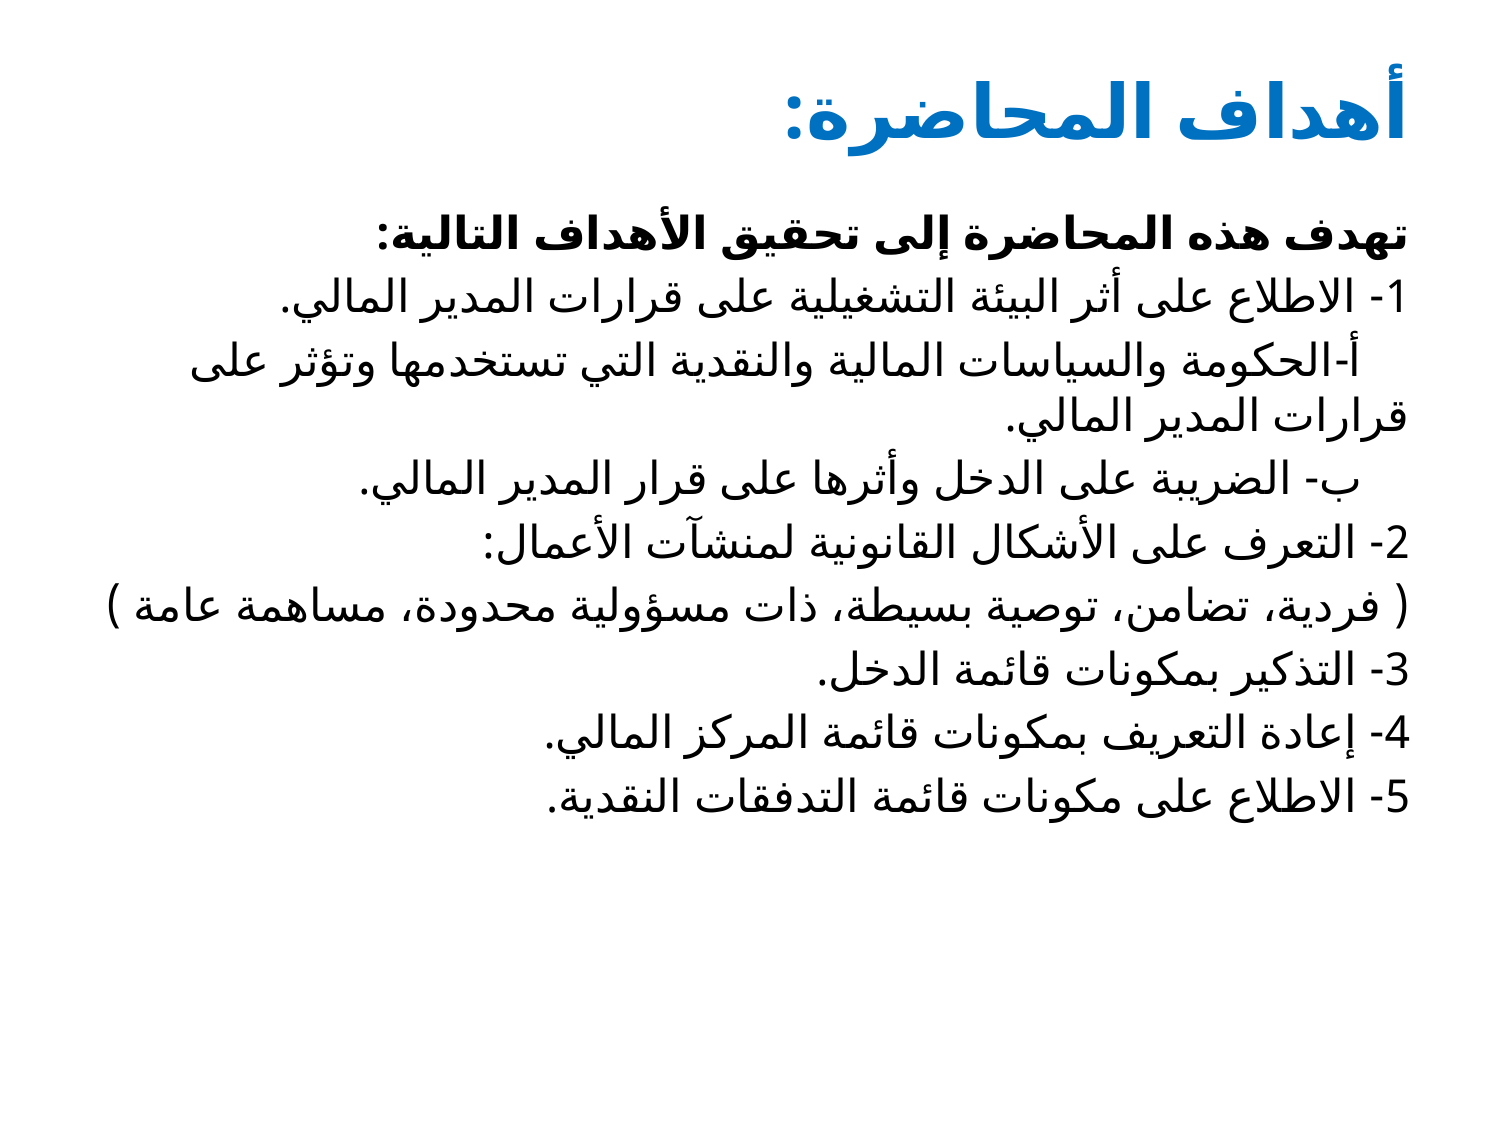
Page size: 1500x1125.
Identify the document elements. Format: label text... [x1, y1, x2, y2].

list تهدف هذه المحاضرة إلى تحقيق الأهداف التالية: 1- الاطلاع على أثر البيئة التشغيلية على قرارات المدير المالي. أ-الحكومة والسياسات المالية والنقدية التي تستخدمها وتؤثر على قرارات المدير المالي. ب- الضريبة على الدخل وأثرها على قرار المدير المالي. 2- التعرف على الأشكال القانونية لمنشآت الأعمال: ( فردية، تضامن، توصية بسيطة، ذات مسؤولية محدودة، مساهمة عامة ) 3- التذكير بمكونات قائمة الدخل. 4- إعادة التعريف بمكونات قائمة المركز المالي. 5- الاطلاع على مكونات قائمة التدفقات النقدية. [75, 196, 1425, 1005]
title أهداف المحاضرة: [75, 45, 1425, 173]
